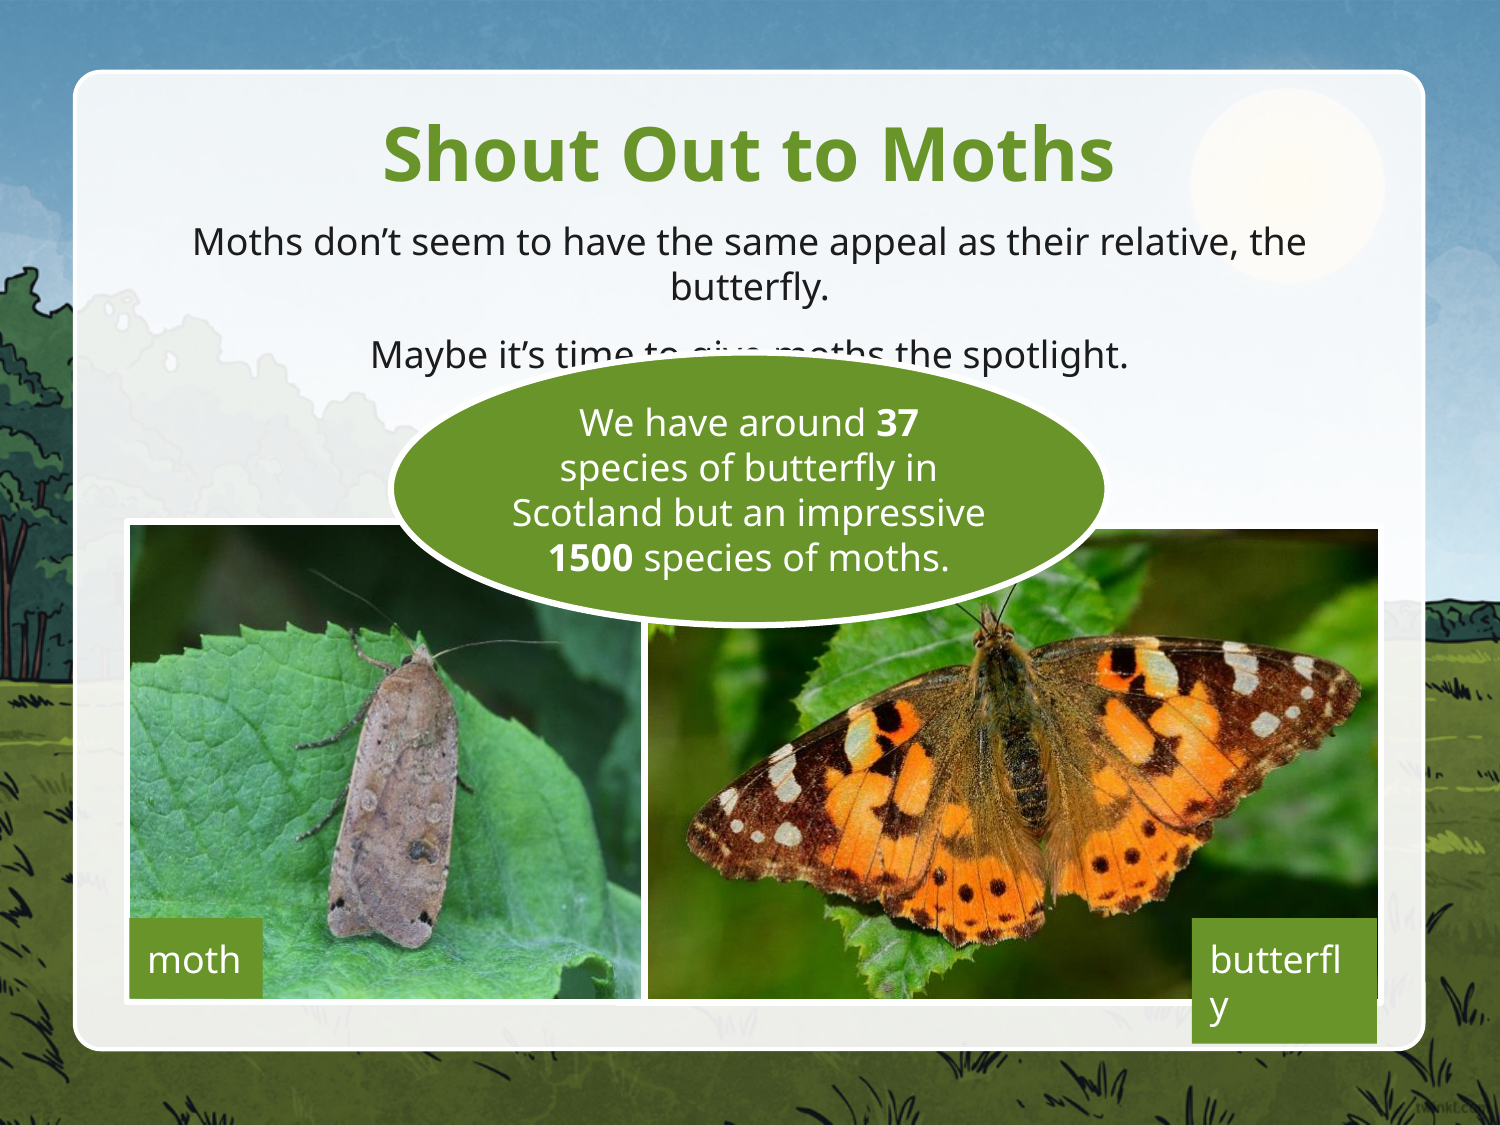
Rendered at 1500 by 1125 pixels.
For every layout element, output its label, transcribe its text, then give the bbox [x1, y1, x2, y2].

picture [0, 0, 1500, 1125]
title Shout Out to Moths [73, 76, 1426, 239]
text_box Moths don’t seem to have the same appeal as their relative, the butterfly. Maybe it’s time to give moths the spotlight. [123, 210, 1376, 384]
text_box We have around 37 species of butterfly in Scotland but an impressive 1500 species of moths. [389, 351, 1109, 528]
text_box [129, 524, 642, 1000]
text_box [642, 528, 1378, 1000]
